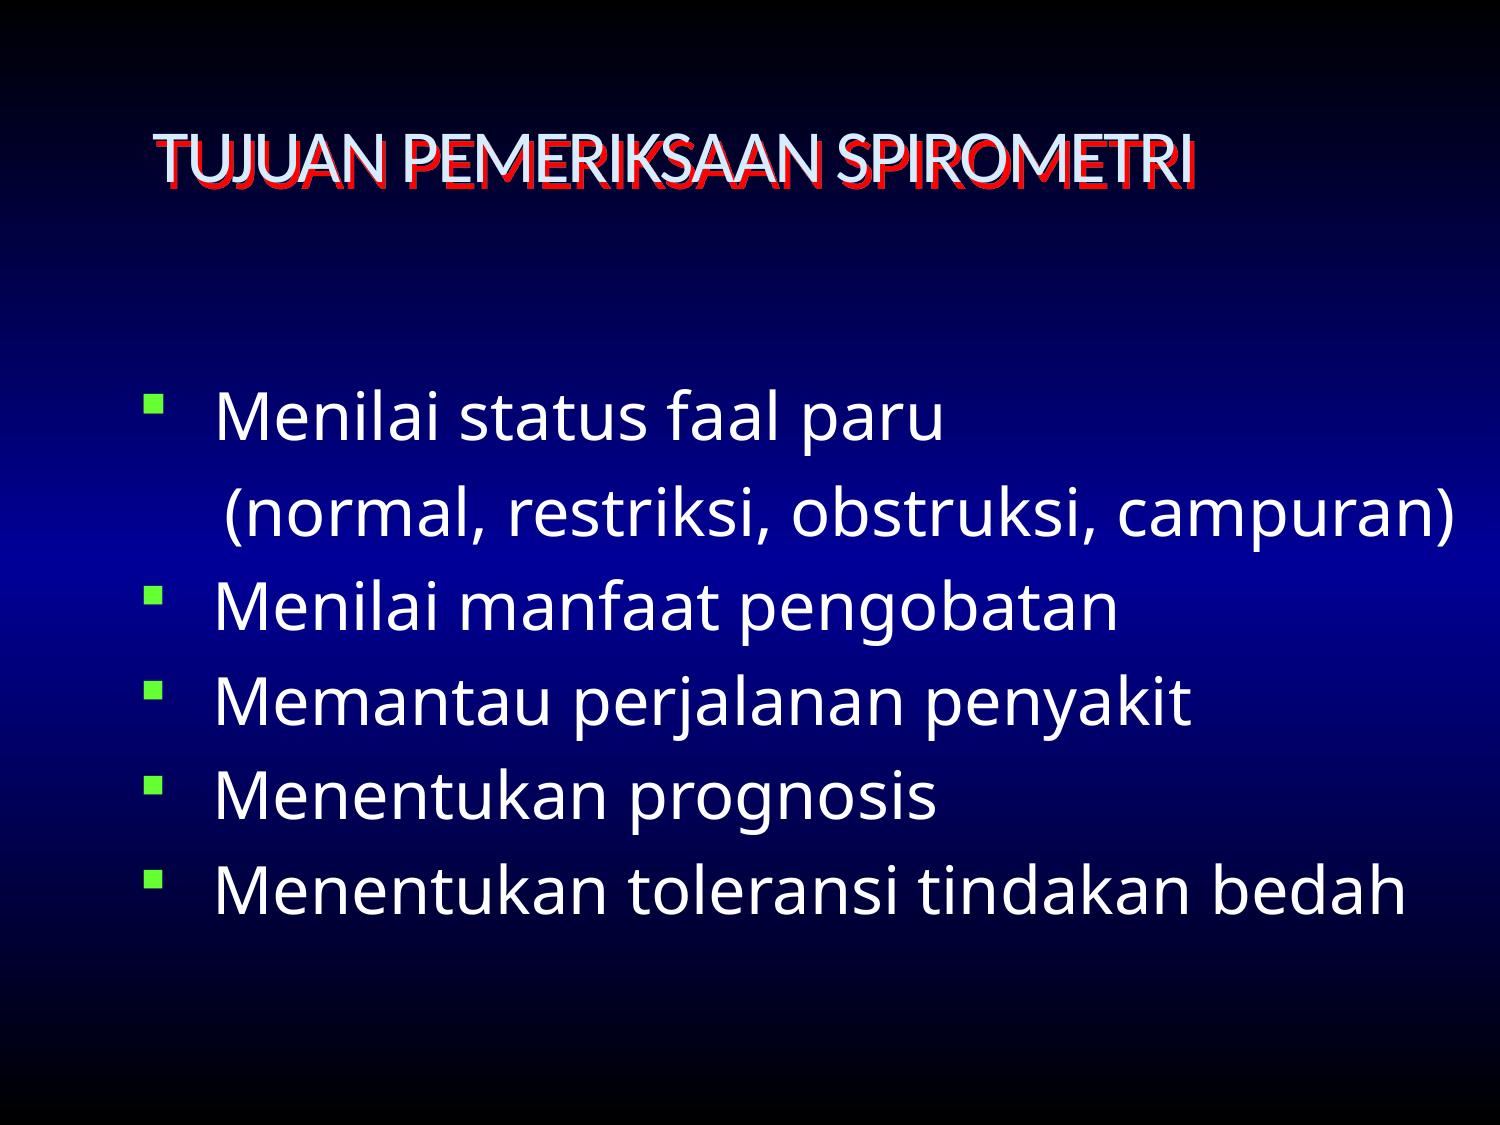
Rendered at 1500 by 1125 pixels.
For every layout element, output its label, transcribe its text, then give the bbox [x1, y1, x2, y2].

text_box [0, 0, 1500, 1125]
list Menilai status faal paru (normal, restriksi, obstruksi, campuran) Menilai manfaat pengobatan Memantau perjalanan penyakit Menentukan prognosis Menentukan toleransi tindakan bedah [112, 362, 1475, 1038]
title TUJUAN PEMERIKSAAN SPIROMETRI [137, 99, 1413, 288]
